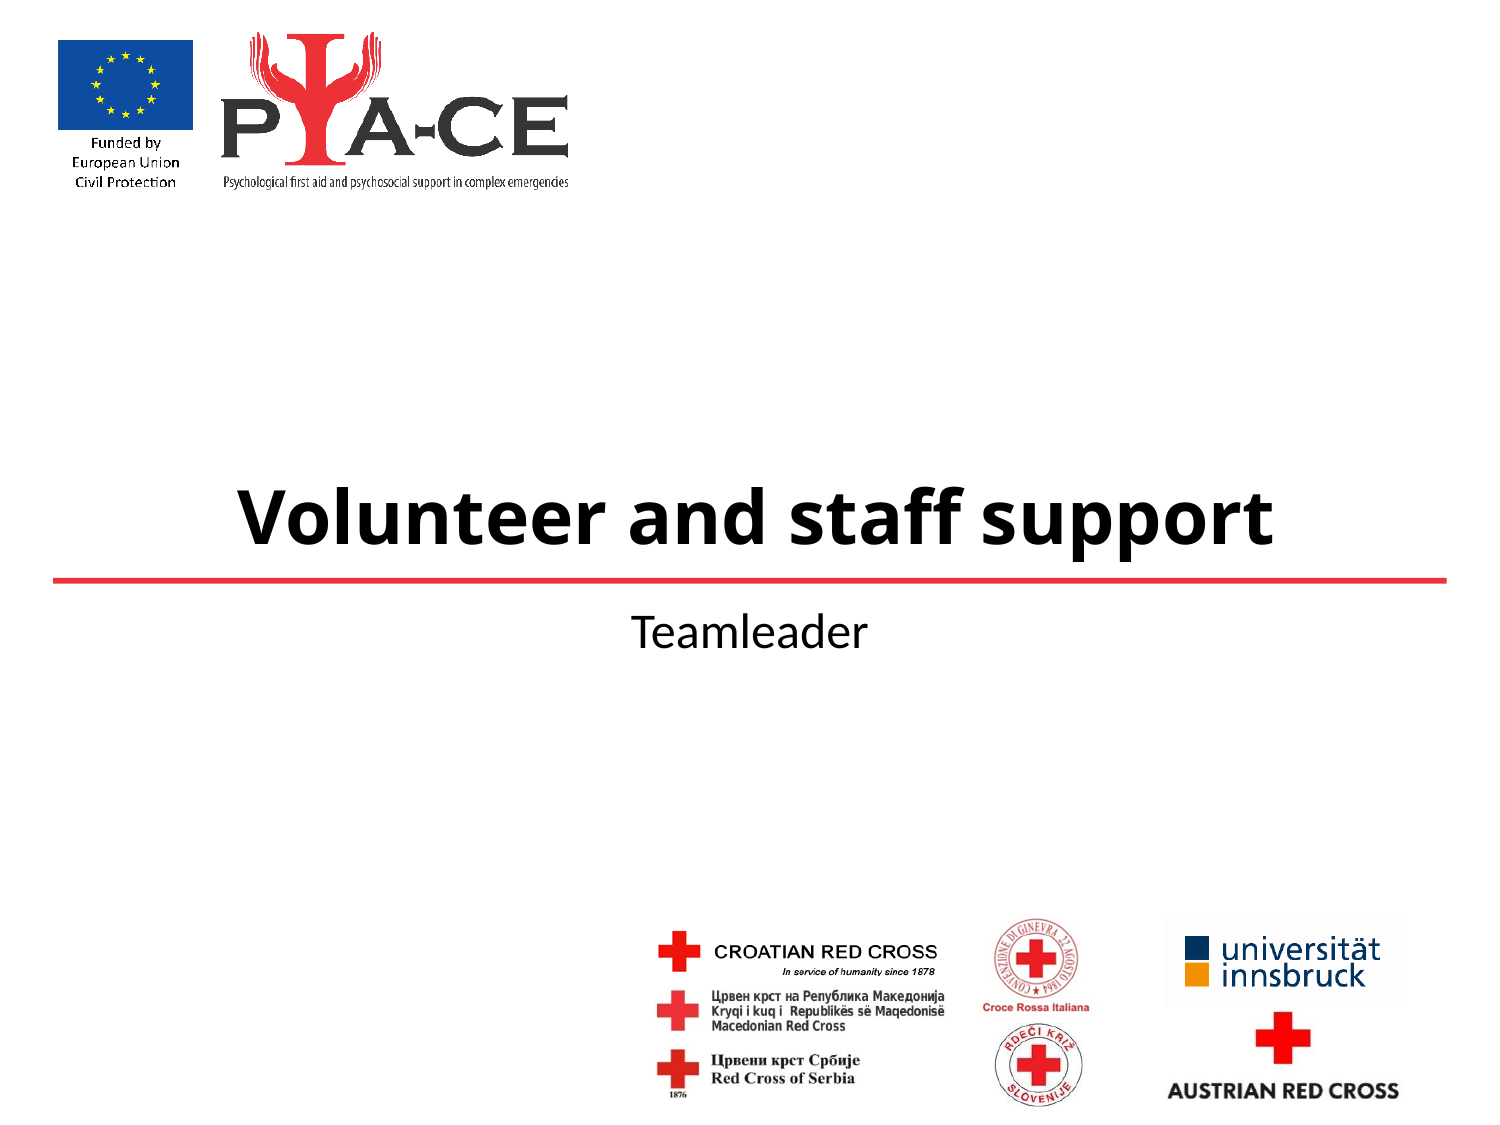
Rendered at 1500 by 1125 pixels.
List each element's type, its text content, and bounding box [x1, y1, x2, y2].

subtitle Teamleader [187, 597, 1313, 760]
title Volunteer and staff support [126, 275, 1388, 569]
picture [968, 914, 1106, 1107]
picture [1140, 914, 1425, 1124]
picture [29, 27, 568, 190]
picture [645, 913, 958, 1107]
